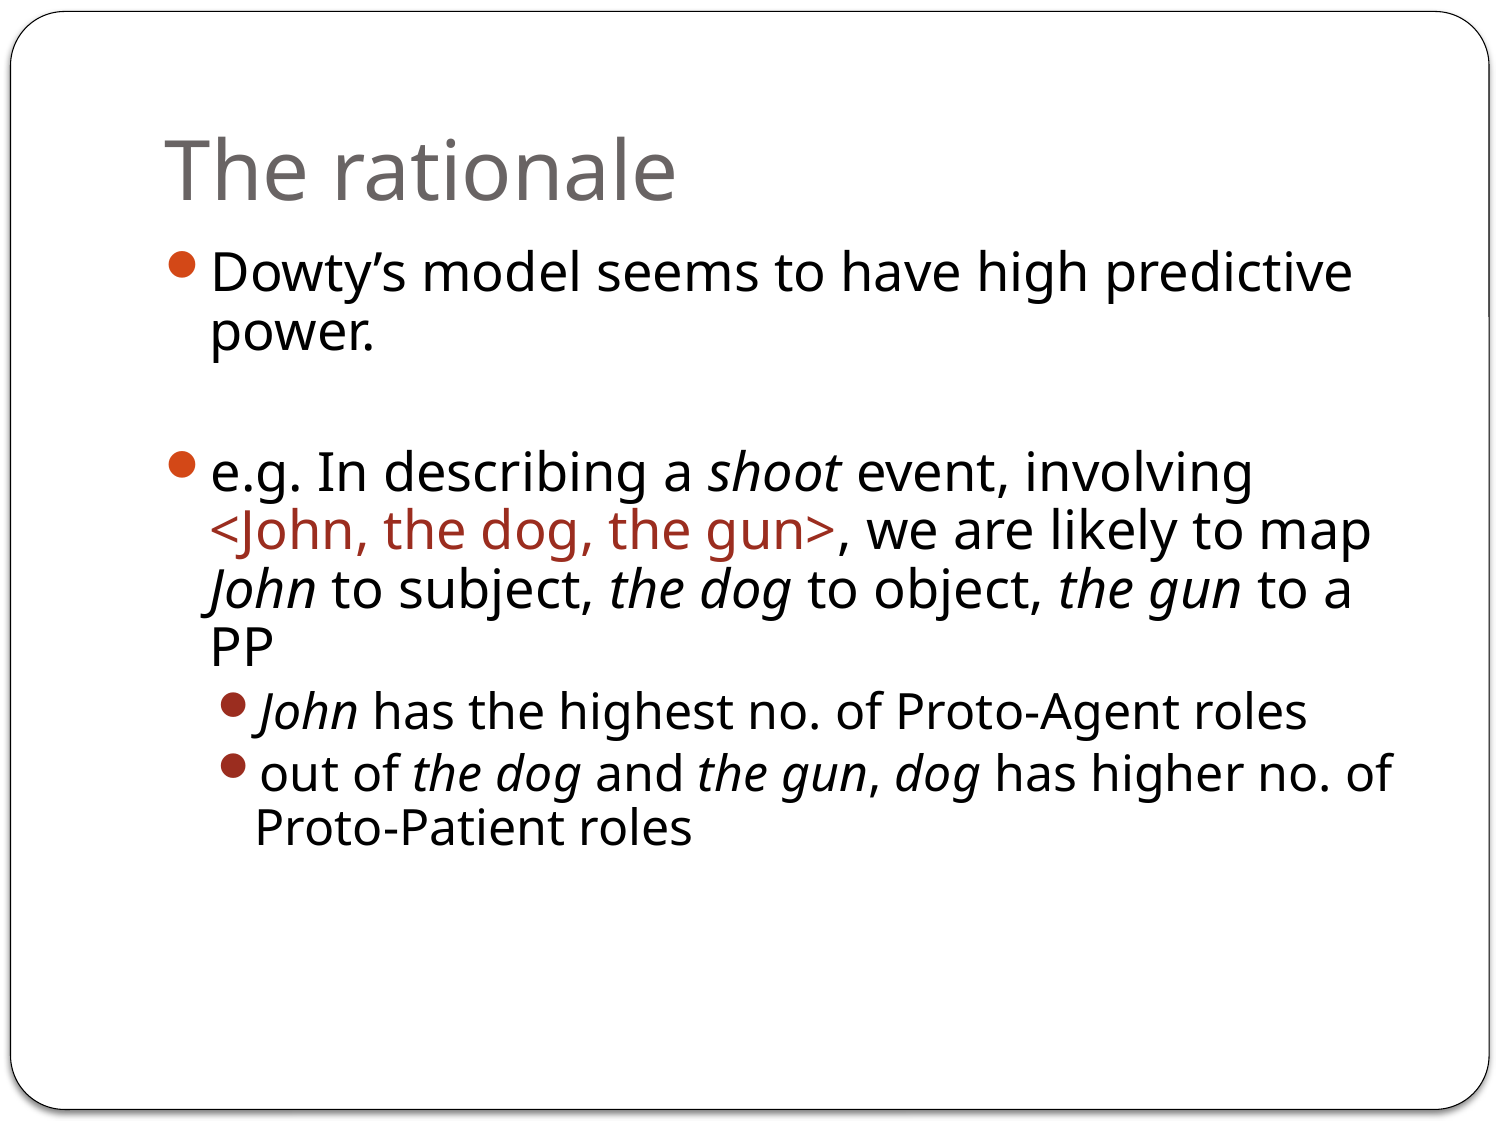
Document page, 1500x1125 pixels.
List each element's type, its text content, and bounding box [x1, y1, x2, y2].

title The rationale [150, 45, 1425, 233]
list Dowty’s model seems to have high predictive power. e.g. In describing a shoot event, involving <John, the dog, the gun>, we are likely to map John to subject, the dog to object, the gun to a PP John has the highest no. of Proto-Agent roles out of the dog and the gun, dog has higher no. of Proto-Patient roles [150, 237, 1425, 988]
